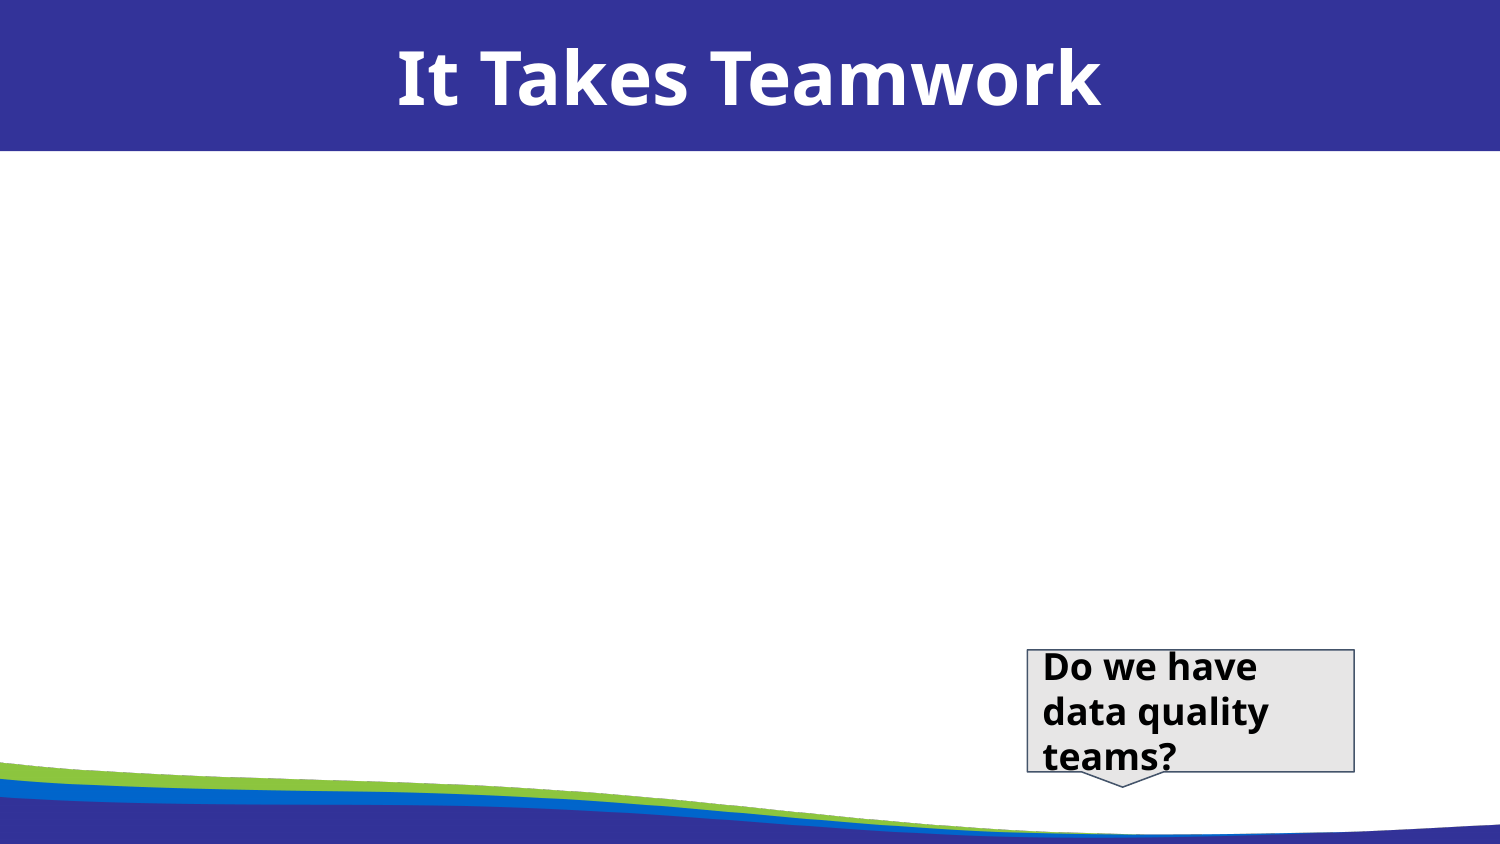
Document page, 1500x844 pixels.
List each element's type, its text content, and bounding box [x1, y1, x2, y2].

slide_number 9 [1403, 779, 1494, 844]
title It Takes Teamwork [0, 0, 1500, 152]
picture [0, 754, 1500, 844]
text_box Do we have data quality teams? [1027, 649, 1355, 788]
list To ensure data quality, collaborative team practices should be in place at district and school levels. Teams … meet at regular and critical times collaborate to establish data protocols work together to continually improve the system that supports data quality [59, 178, 1428, 766]
